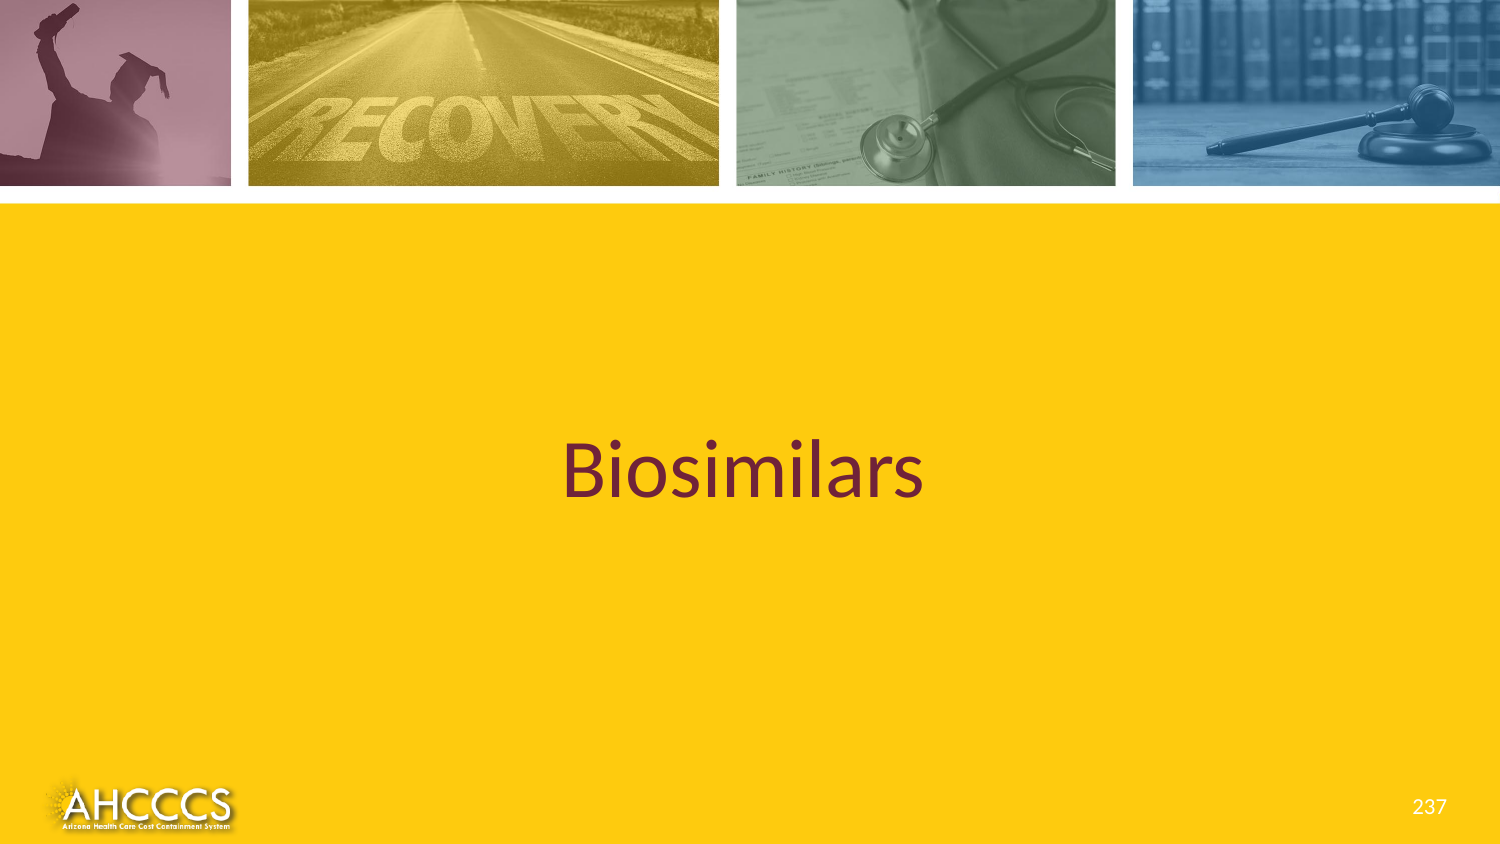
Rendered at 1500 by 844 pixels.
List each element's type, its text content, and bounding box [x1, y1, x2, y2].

title Biosimilars [87, 250, 1400, 522]
picture [0, 0, 1500, 844]
